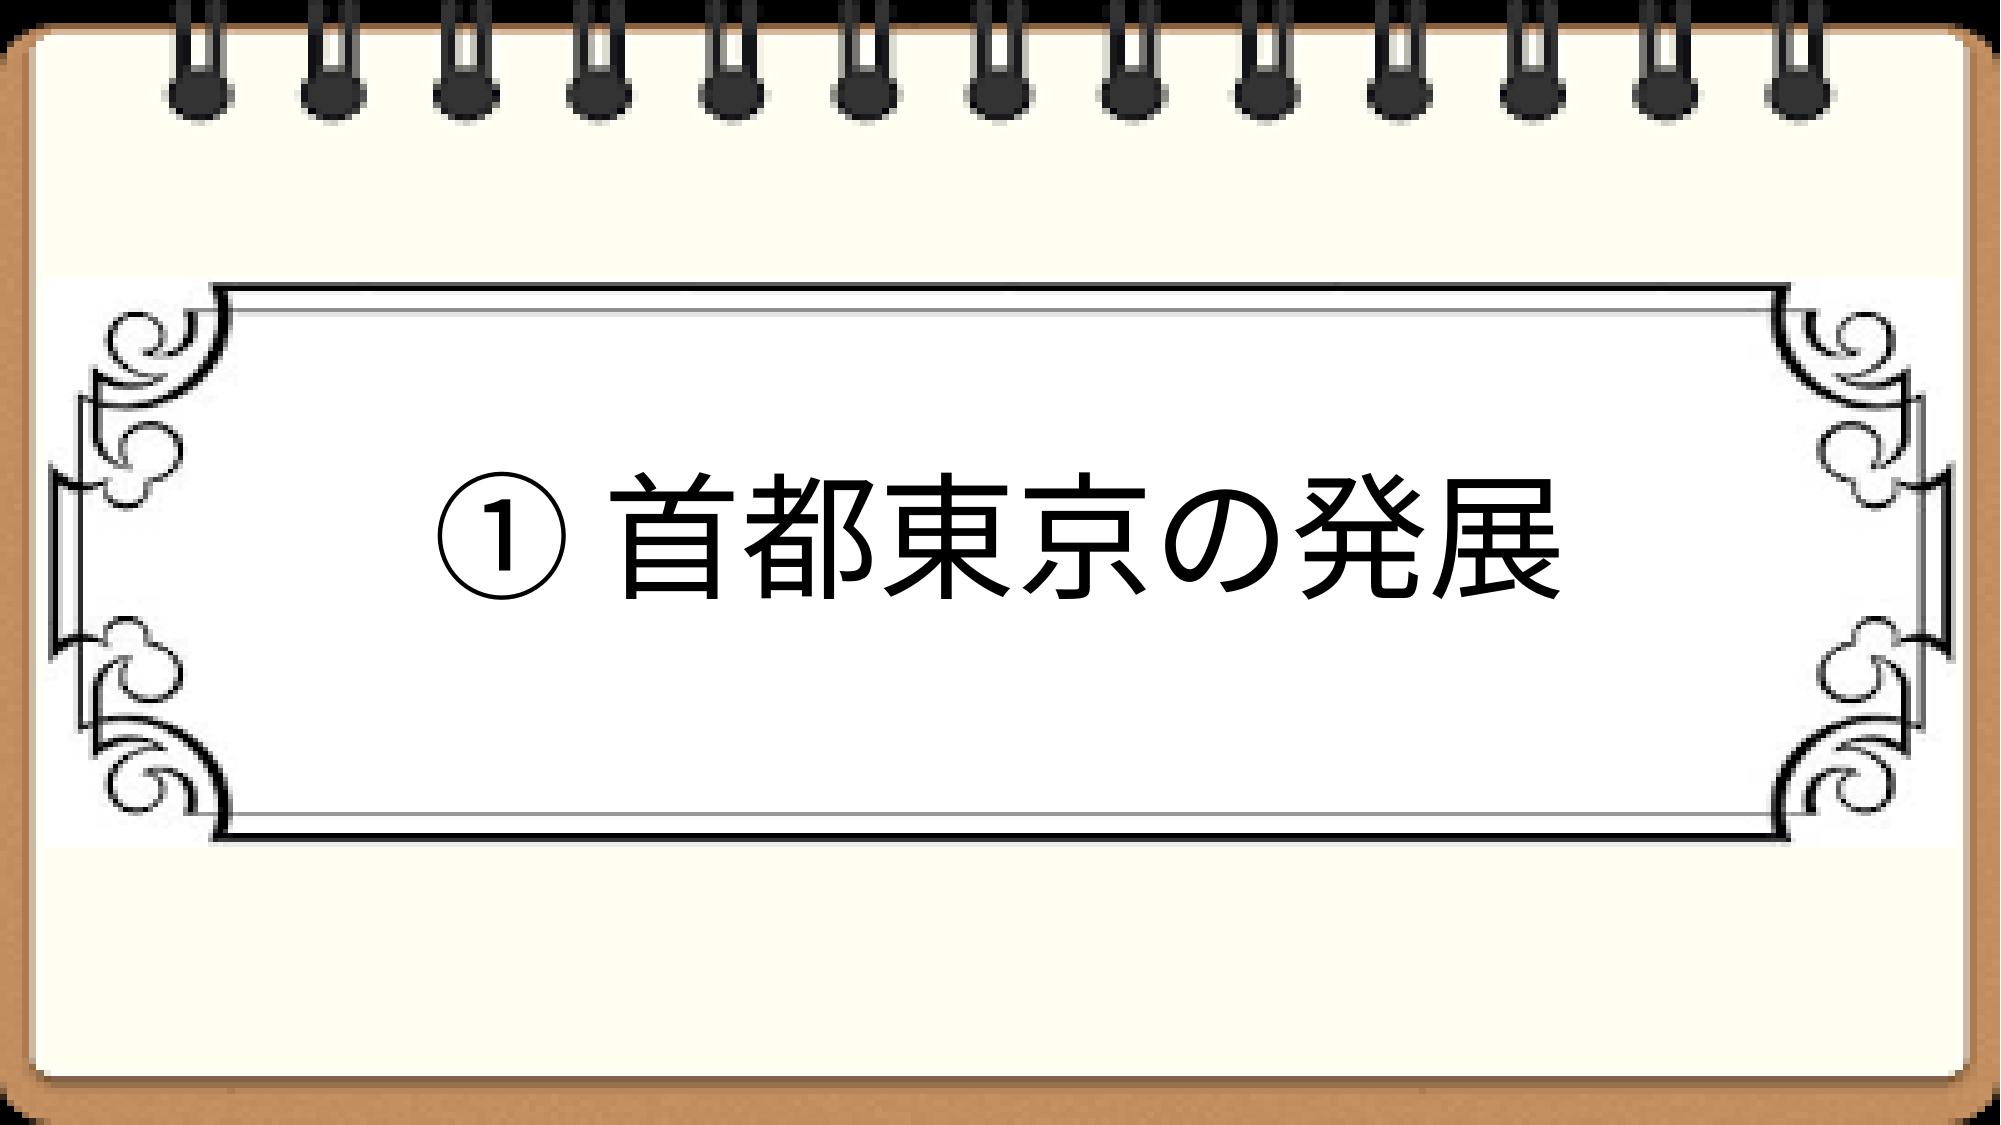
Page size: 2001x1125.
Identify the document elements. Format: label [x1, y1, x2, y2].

list [44, 278, 1956, 847]
picture [0, 0, 2000, 1125]
